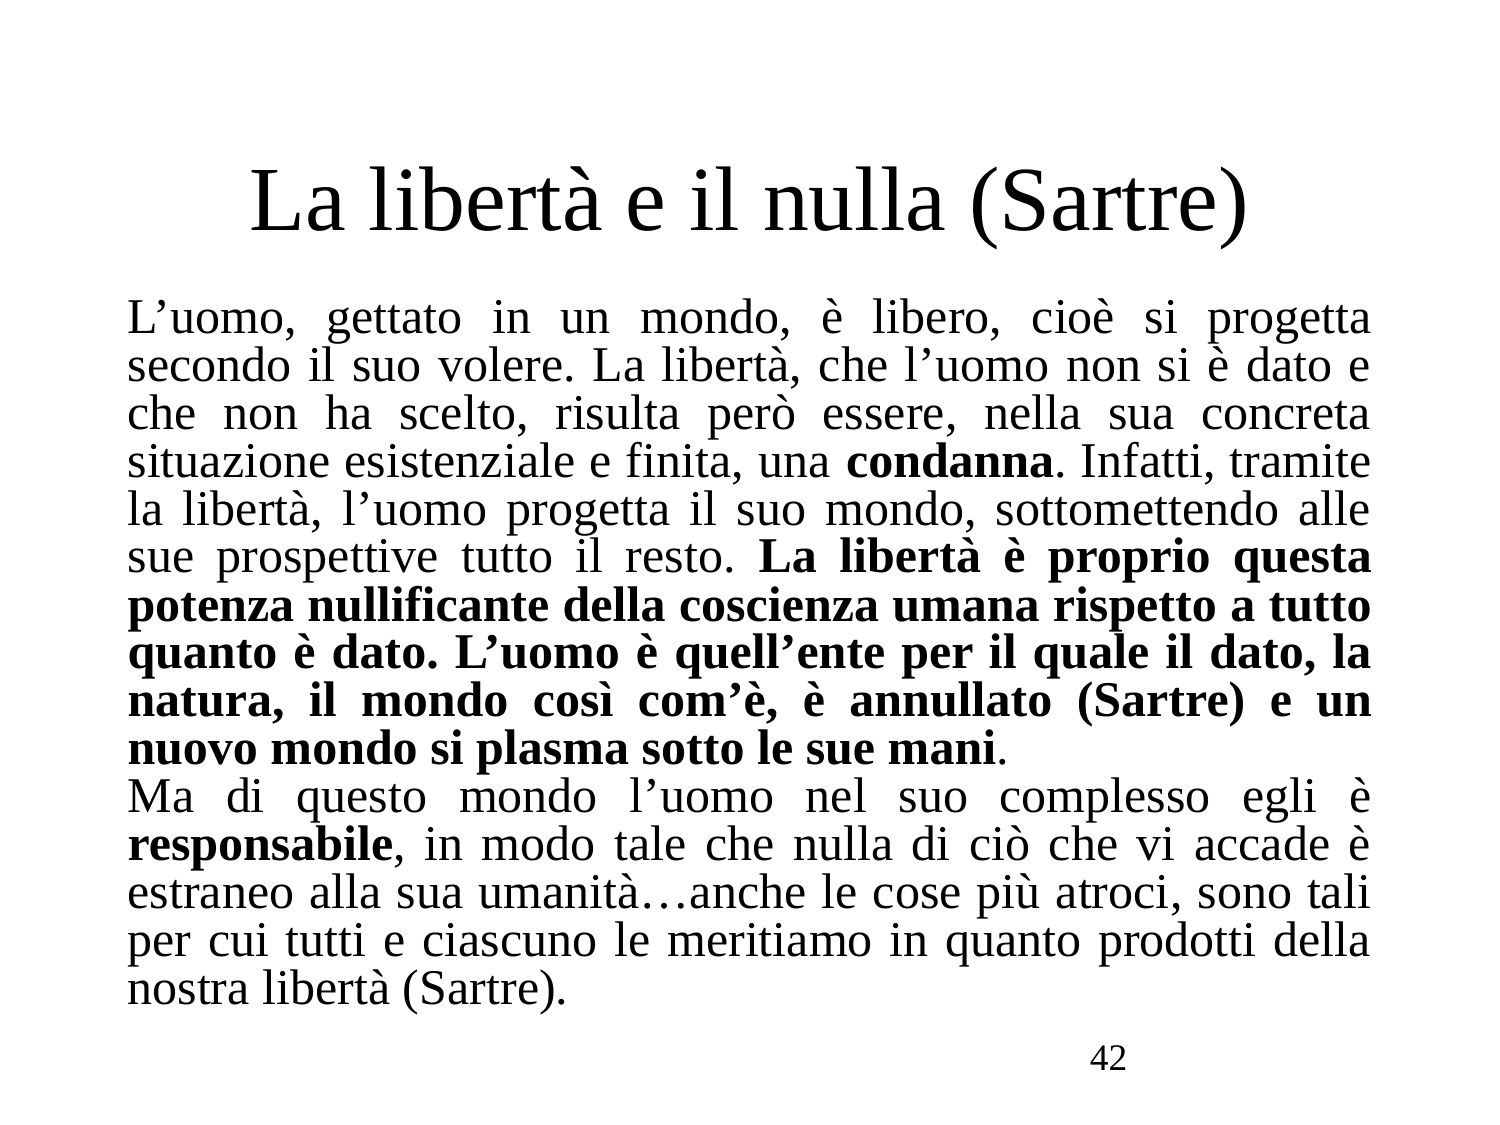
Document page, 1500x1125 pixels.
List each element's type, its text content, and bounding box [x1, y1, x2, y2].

text_box L’uomo, gettato in un mondo, è libero, cioè si progetta secondo il suo volere. La libertà, che l’uomo non si è dato e che non ha scelto, risulta però essere, nella sua concreta situazione esistenziale e finita, una condanna. Infatti, tramite la libertà, l’uomo progetta il suo mondo, sottomettendo alle sue prospettive tutto il resto. La libertà è proprio questa potenza nullificante della coscienza umana rispetto a tutto quanto è dato. L’uomo è quell’ente per il quale il dato, la natura, il mondo così com’è, è annullato (Sartre) e un nuovo mondo si plasma sotto le sue mani. Ma di questo mondo l’uomo nel suo complesso egli è responsabile, in modo tale che nulla di ciò che vi accade è estraneo alla sua umanità…anche le cose più atroci, sono tali per cui tutti e ciascuno le meritiamo in quanto prodotti della nostra libertà (Sartre). [112, 287, 1388, 1024]
text_box La libertà e il nulla (Sartre) [112, 99, 1388, 287]
slide_number 42 [1074, 1025, 1388, 1100]
